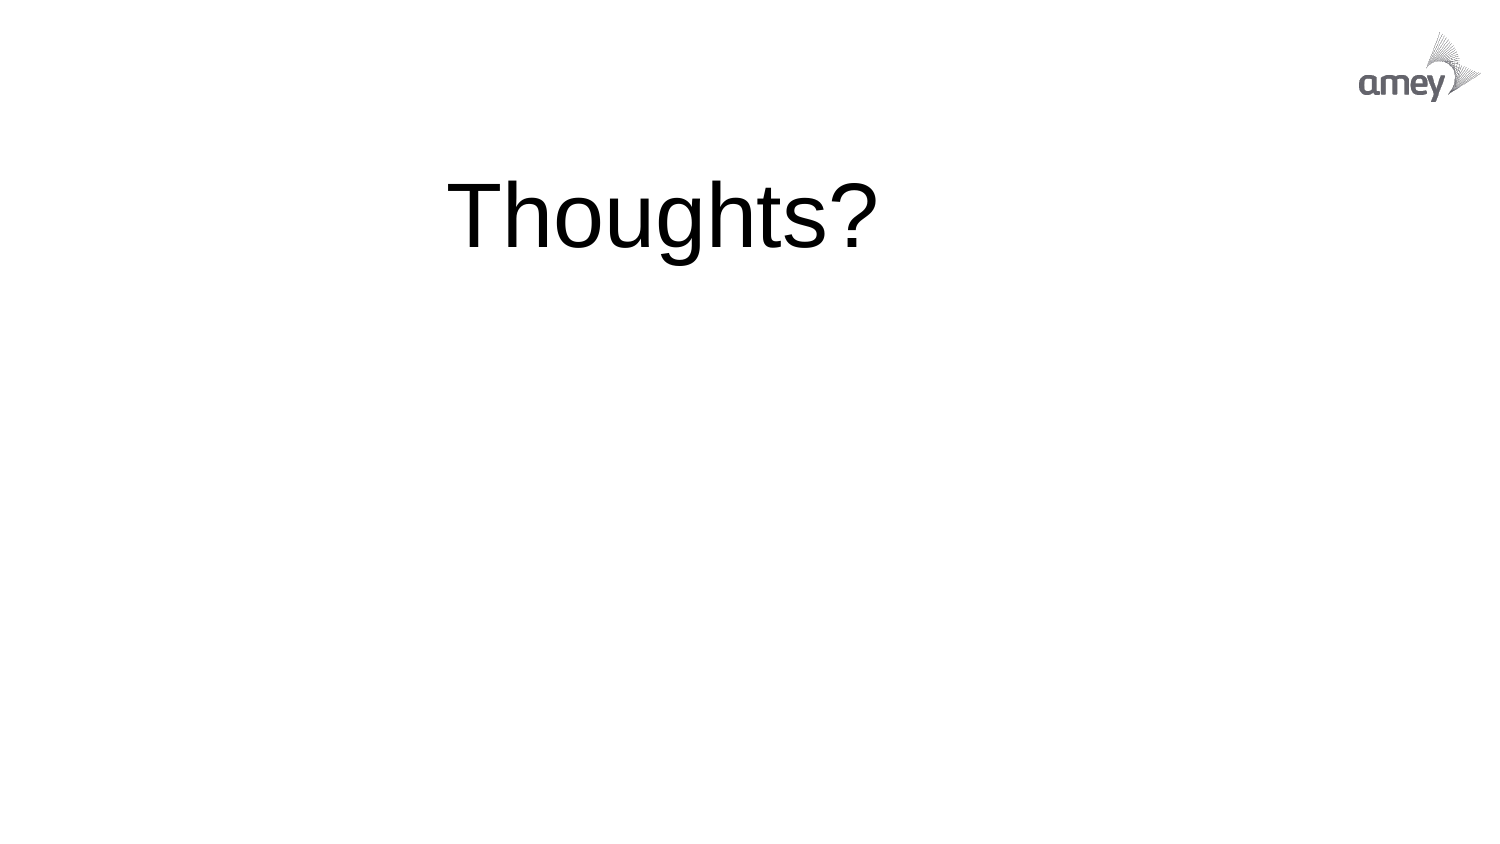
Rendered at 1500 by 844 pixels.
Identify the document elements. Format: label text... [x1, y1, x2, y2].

picture [1359, 32, 1481, 102]
text_box Thoughts? [431, 148, 895, 274]
